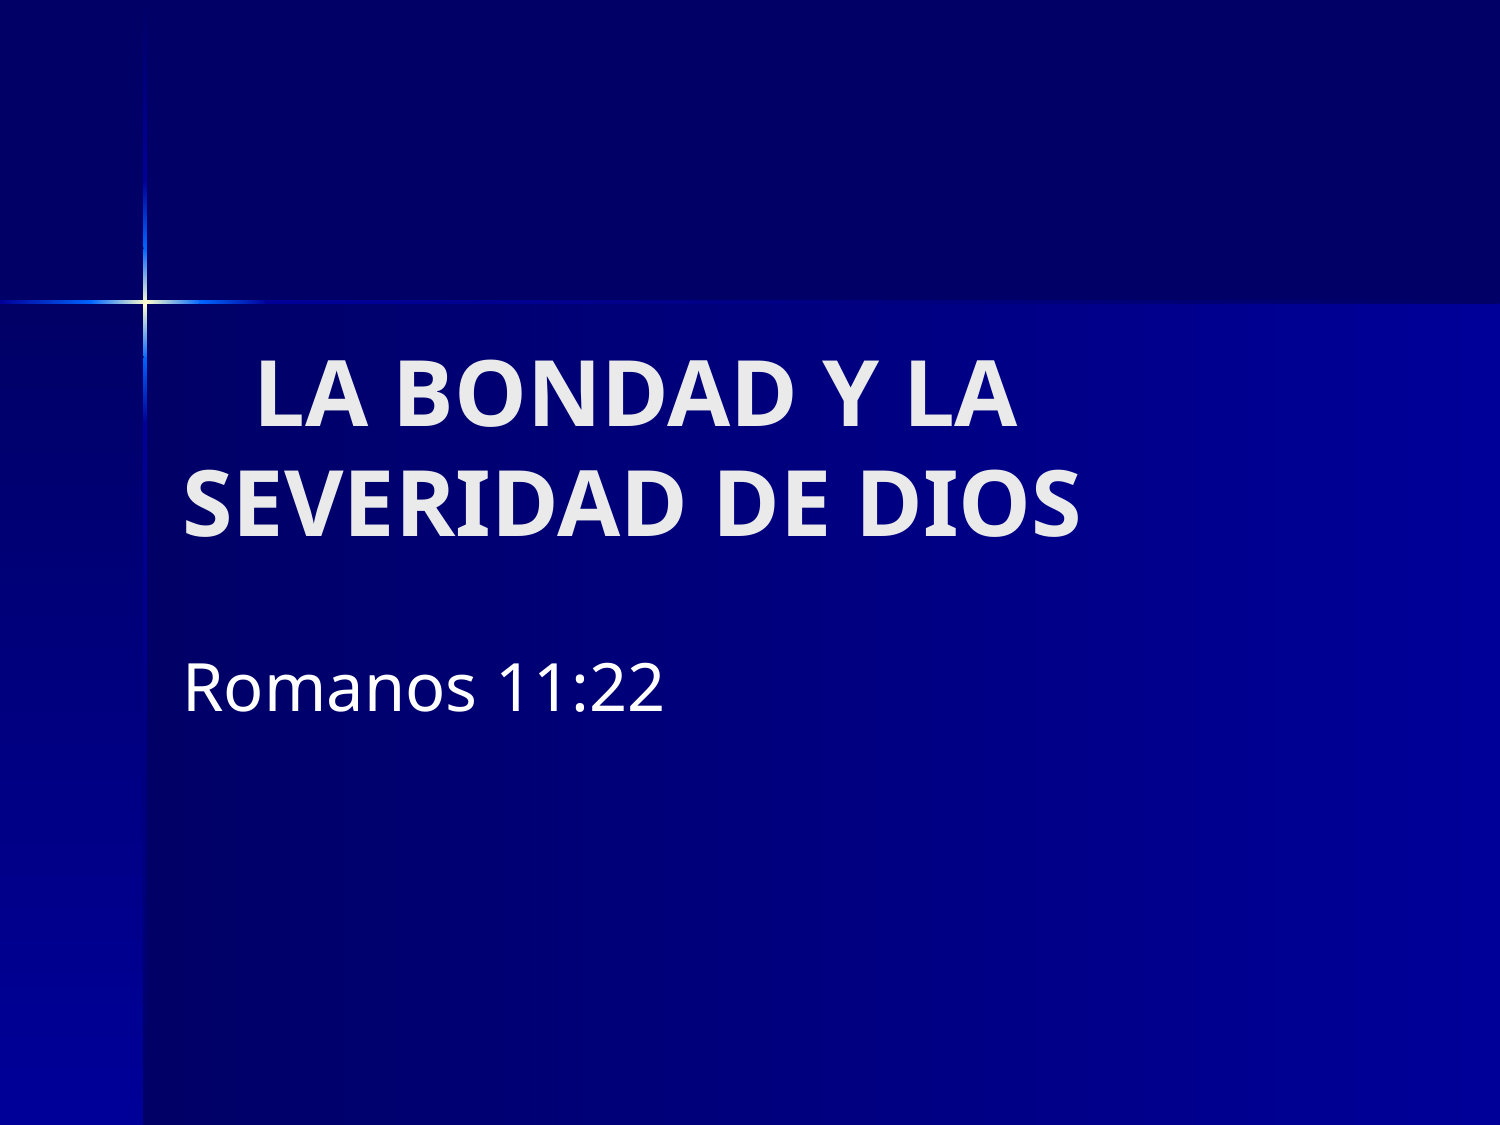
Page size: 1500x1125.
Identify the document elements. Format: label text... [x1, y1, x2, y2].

list Romanos 11:22 [174, 636, 1226, 926]
title LA BONDAD Y LA SEVERIDAD DE DIOS [174, 327, 1338, 563]
